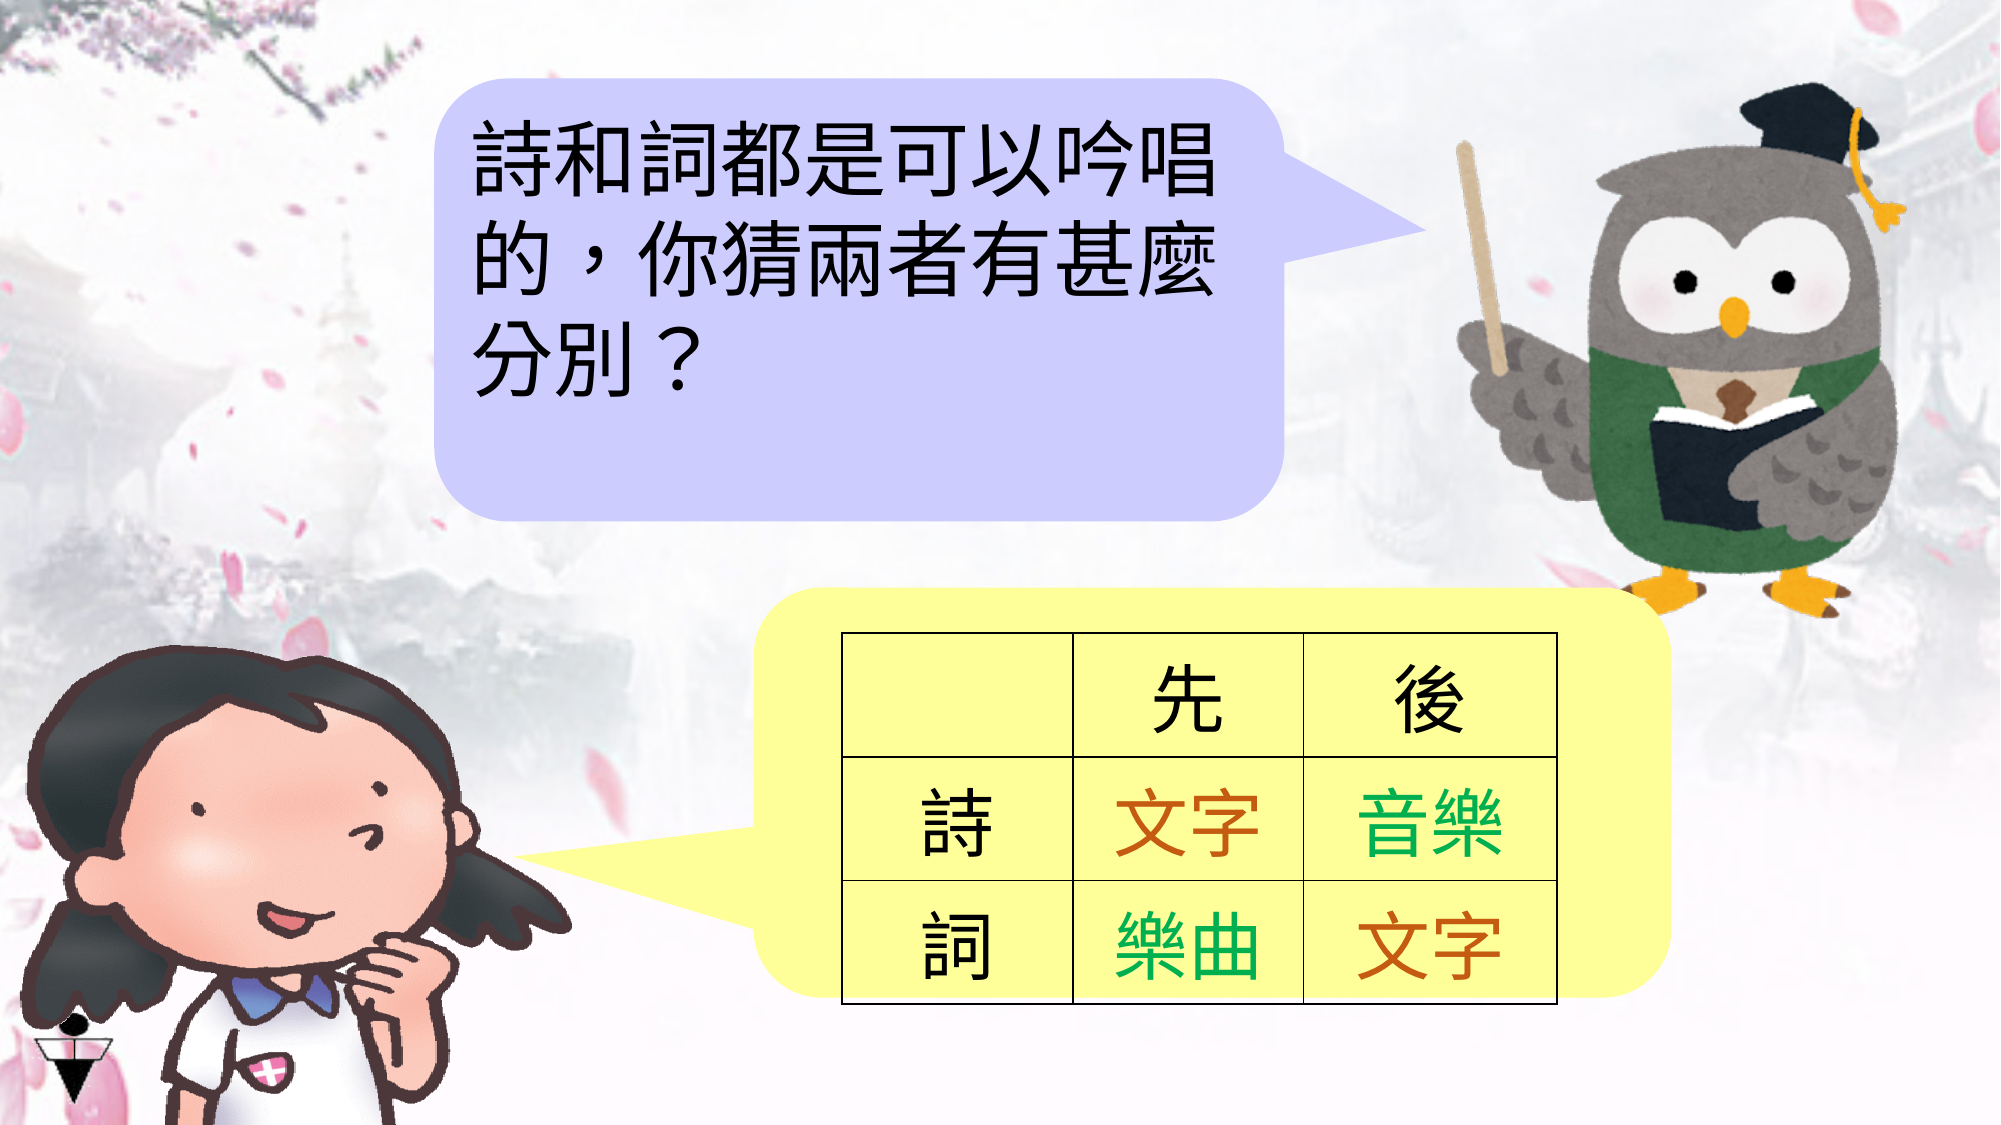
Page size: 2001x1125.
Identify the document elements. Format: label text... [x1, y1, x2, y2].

table_cell 音樂 [1304, 758, 1556, 880]
table_cell 樂曲 [1074, 881, 1303, 1003]
table_cell 文字 [1304, 881, 1556, 1003]
table_cell 詞 [843, 881, 1072, 1003]
picture [1435, 62, 1967, 634]
table_header [843, 634, 1072, 756]
table_cell 文字 [1074, 758, 1303, 880]
picture [0, 633, 603, 1125]
text_box 詩和詞都是可以吟唱的，你猜兩者有甚麼分別？ [434, 78, 1427, 522]
table_header 後 [1304, 634, 1556, 756]
text_box [1558, 634, 1672, 998]
table_header 先 [1074, 634, 1303, 756]
text_box [603, 587, 1435, 998]
table_cell 詩 [843, 758, 1072, 880]
